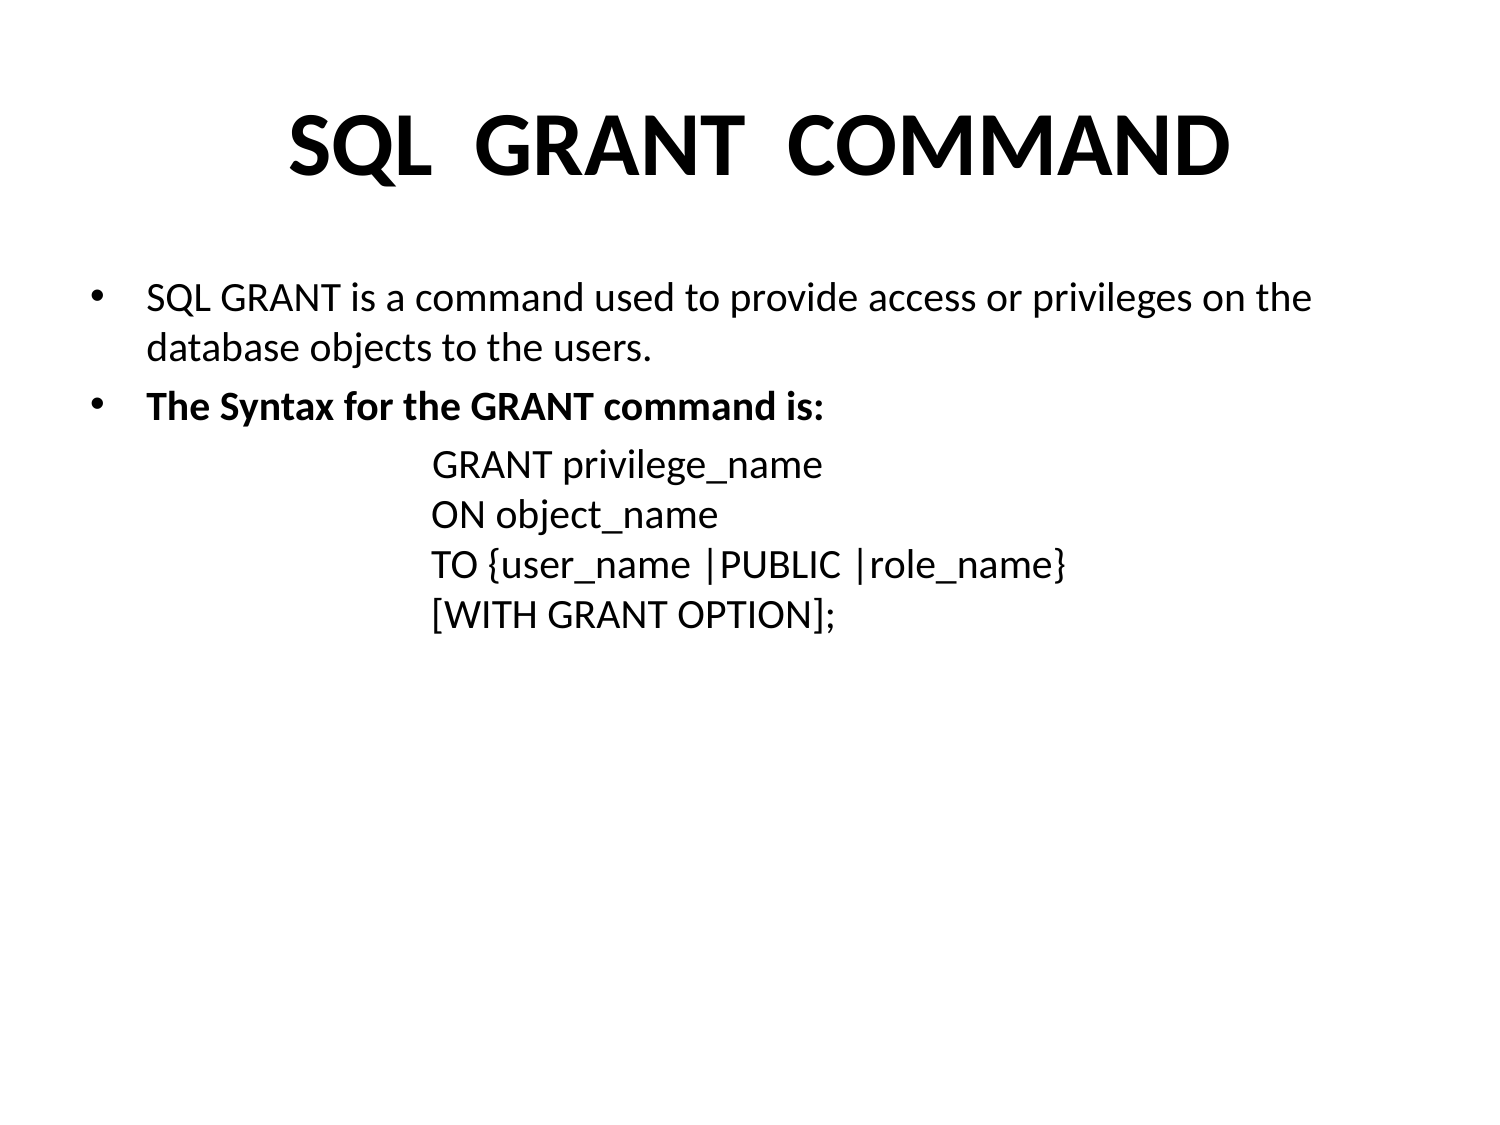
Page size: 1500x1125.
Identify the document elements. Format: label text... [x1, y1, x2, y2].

list SQL GRANT is a command used to provide access or privileges on the database objects to the users. The Syntax for the GRANT command is: GRANT privilege_name ON object_name TO {user_name |PUBLIC |role_name} [WITH GRANT OPTION]; [75, 262, 1425, 1005]
title SQL GRANT COMMAND [75, 45, 1425, 233]
